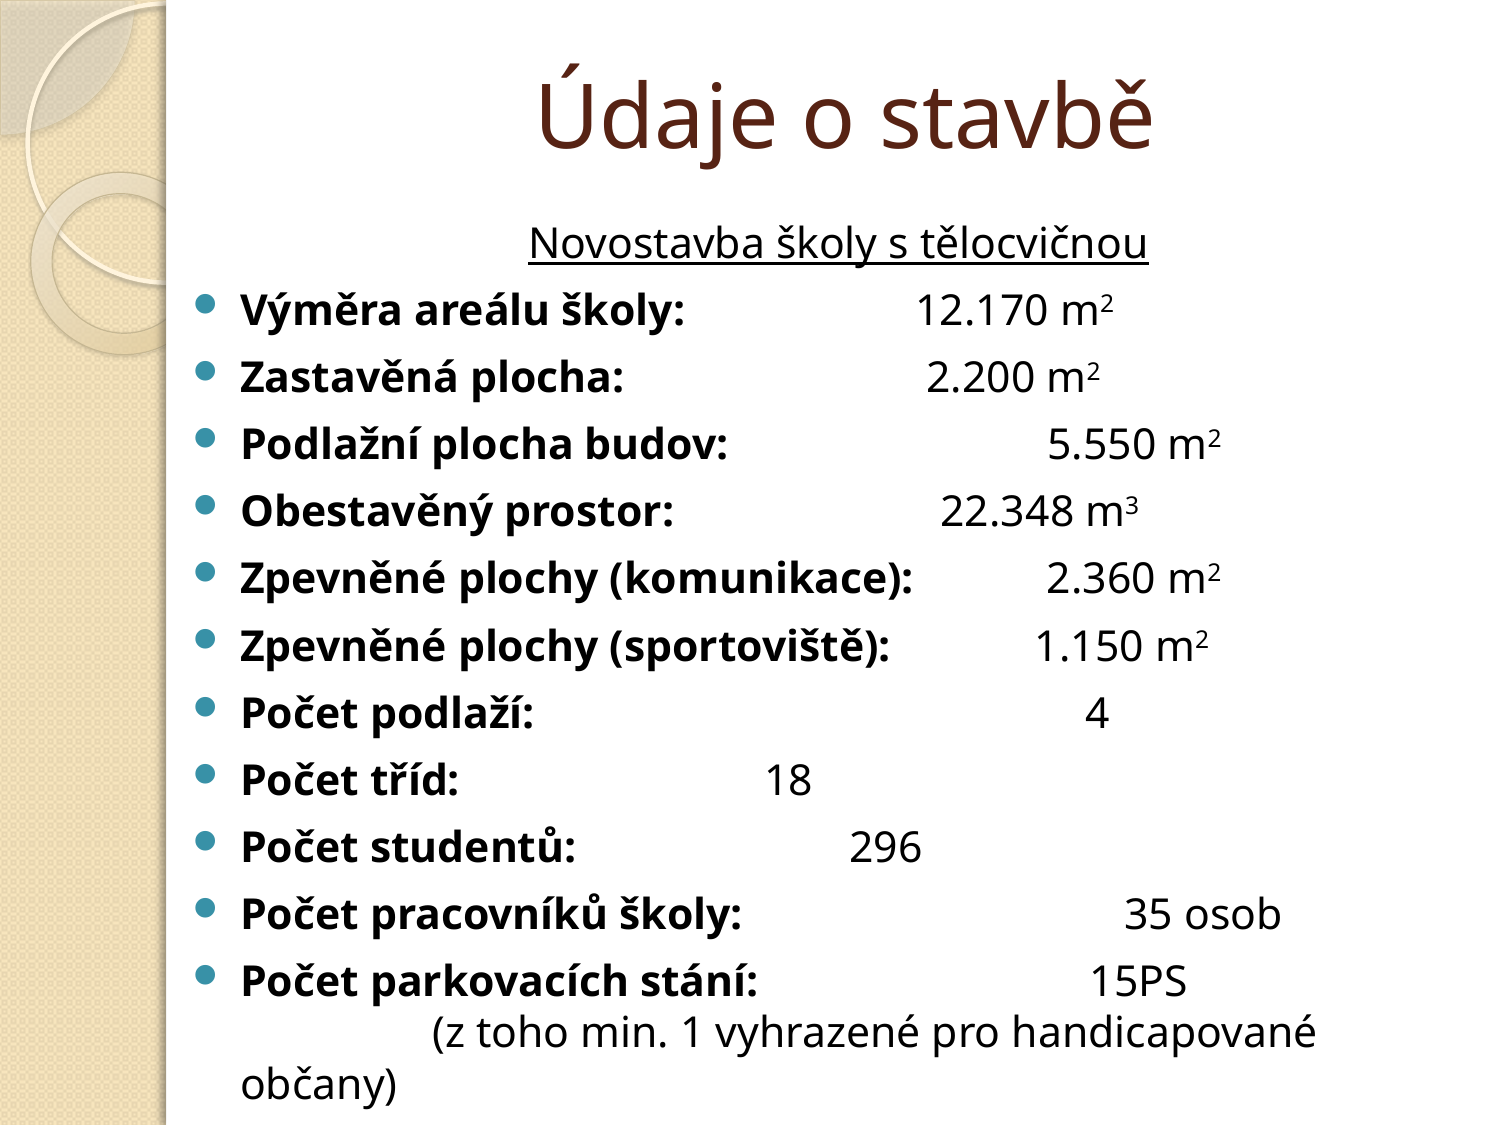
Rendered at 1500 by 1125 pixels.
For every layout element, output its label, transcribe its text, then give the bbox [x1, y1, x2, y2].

list Novostavba školy s tělocvičnou Výměra areálu školy: 12.170 m2 Zastavěná plocha: 2.200 m2 Podlažní plocha budov: 5.550 m2 Obestavěný prostor: 22.348 m3 Zpevněné plochy (komunikace): 2.360 m2 Zpevněné plochy (sportoviště): 1.150 m2 Počet podlaží: 4 Počet tříd: 18 Počet studentů: 296 Počet pracovníků školy: 35 osob Počet parkovacích stání: 15PS (z toho min. 1 vyhrazené pro handicapované občany) [164, 208, 1500, 1125]
title Údaje o stavbě [230, 19, 1461, 207]
